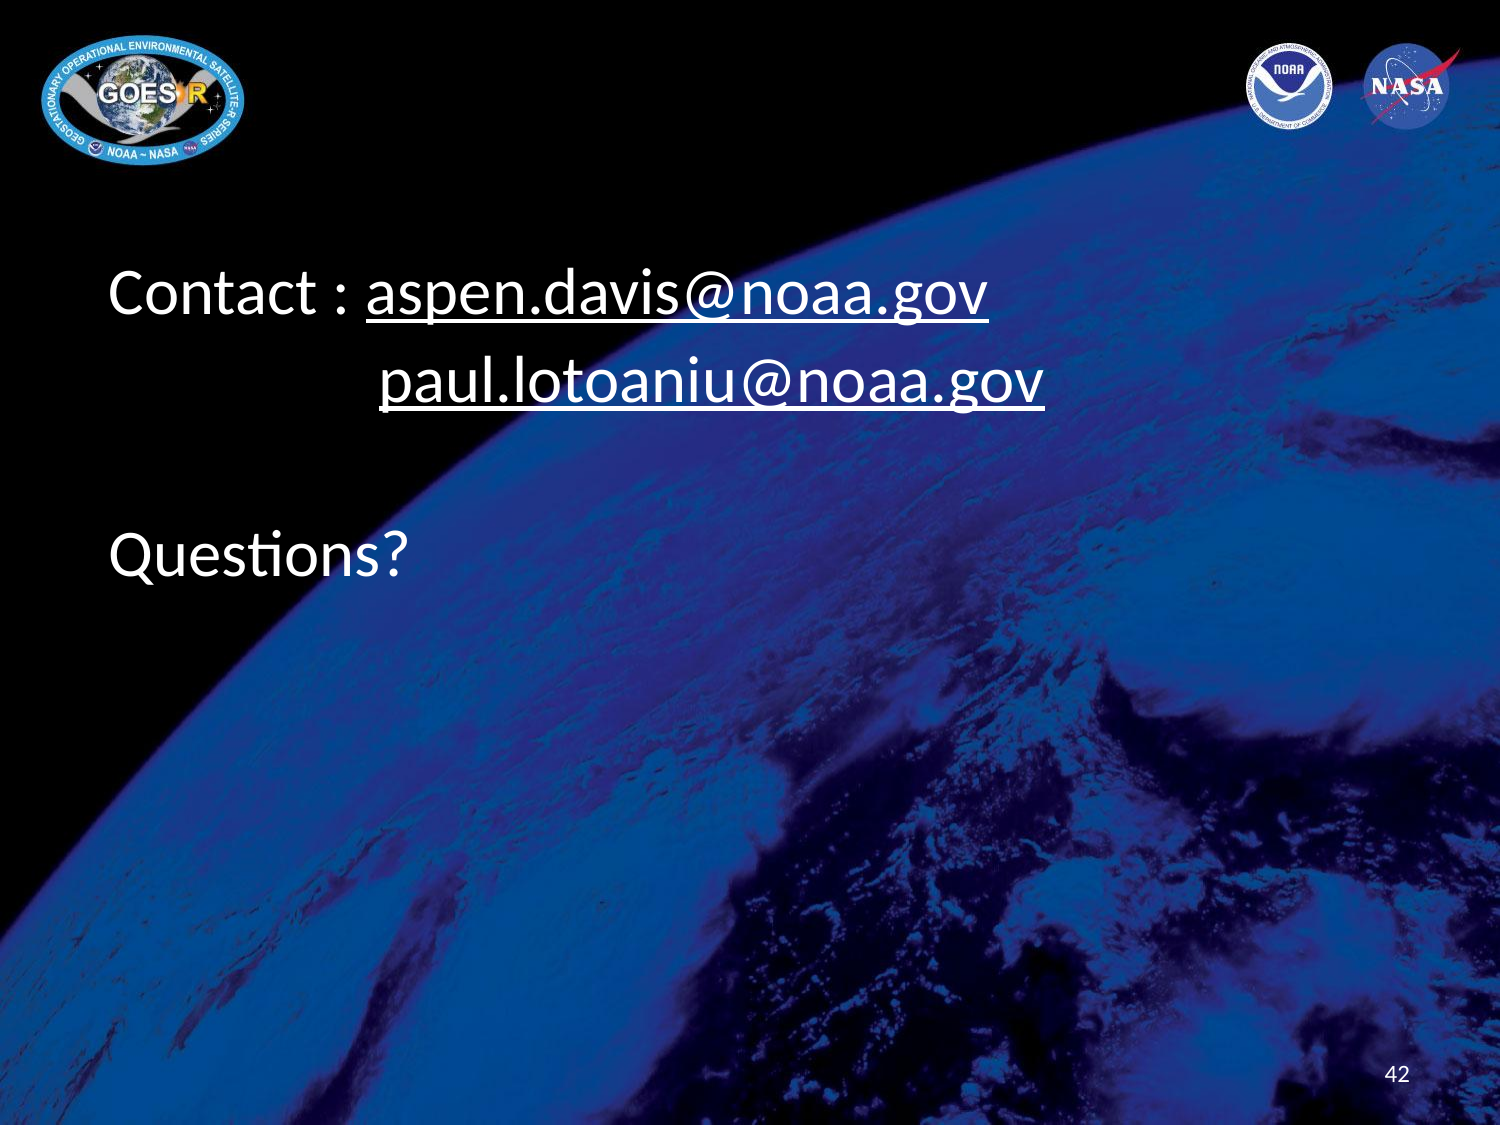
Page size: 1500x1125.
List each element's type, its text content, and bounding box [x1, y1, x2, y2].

slide_number 42 [1074, 1042, 1425, 1103]
list Contact : aspen.davis@noaa.gov paul.lotoaniu@noaa.gov Questions? [75, 240, 1425, 983]
picture [0, 0, 1500, 1125]
